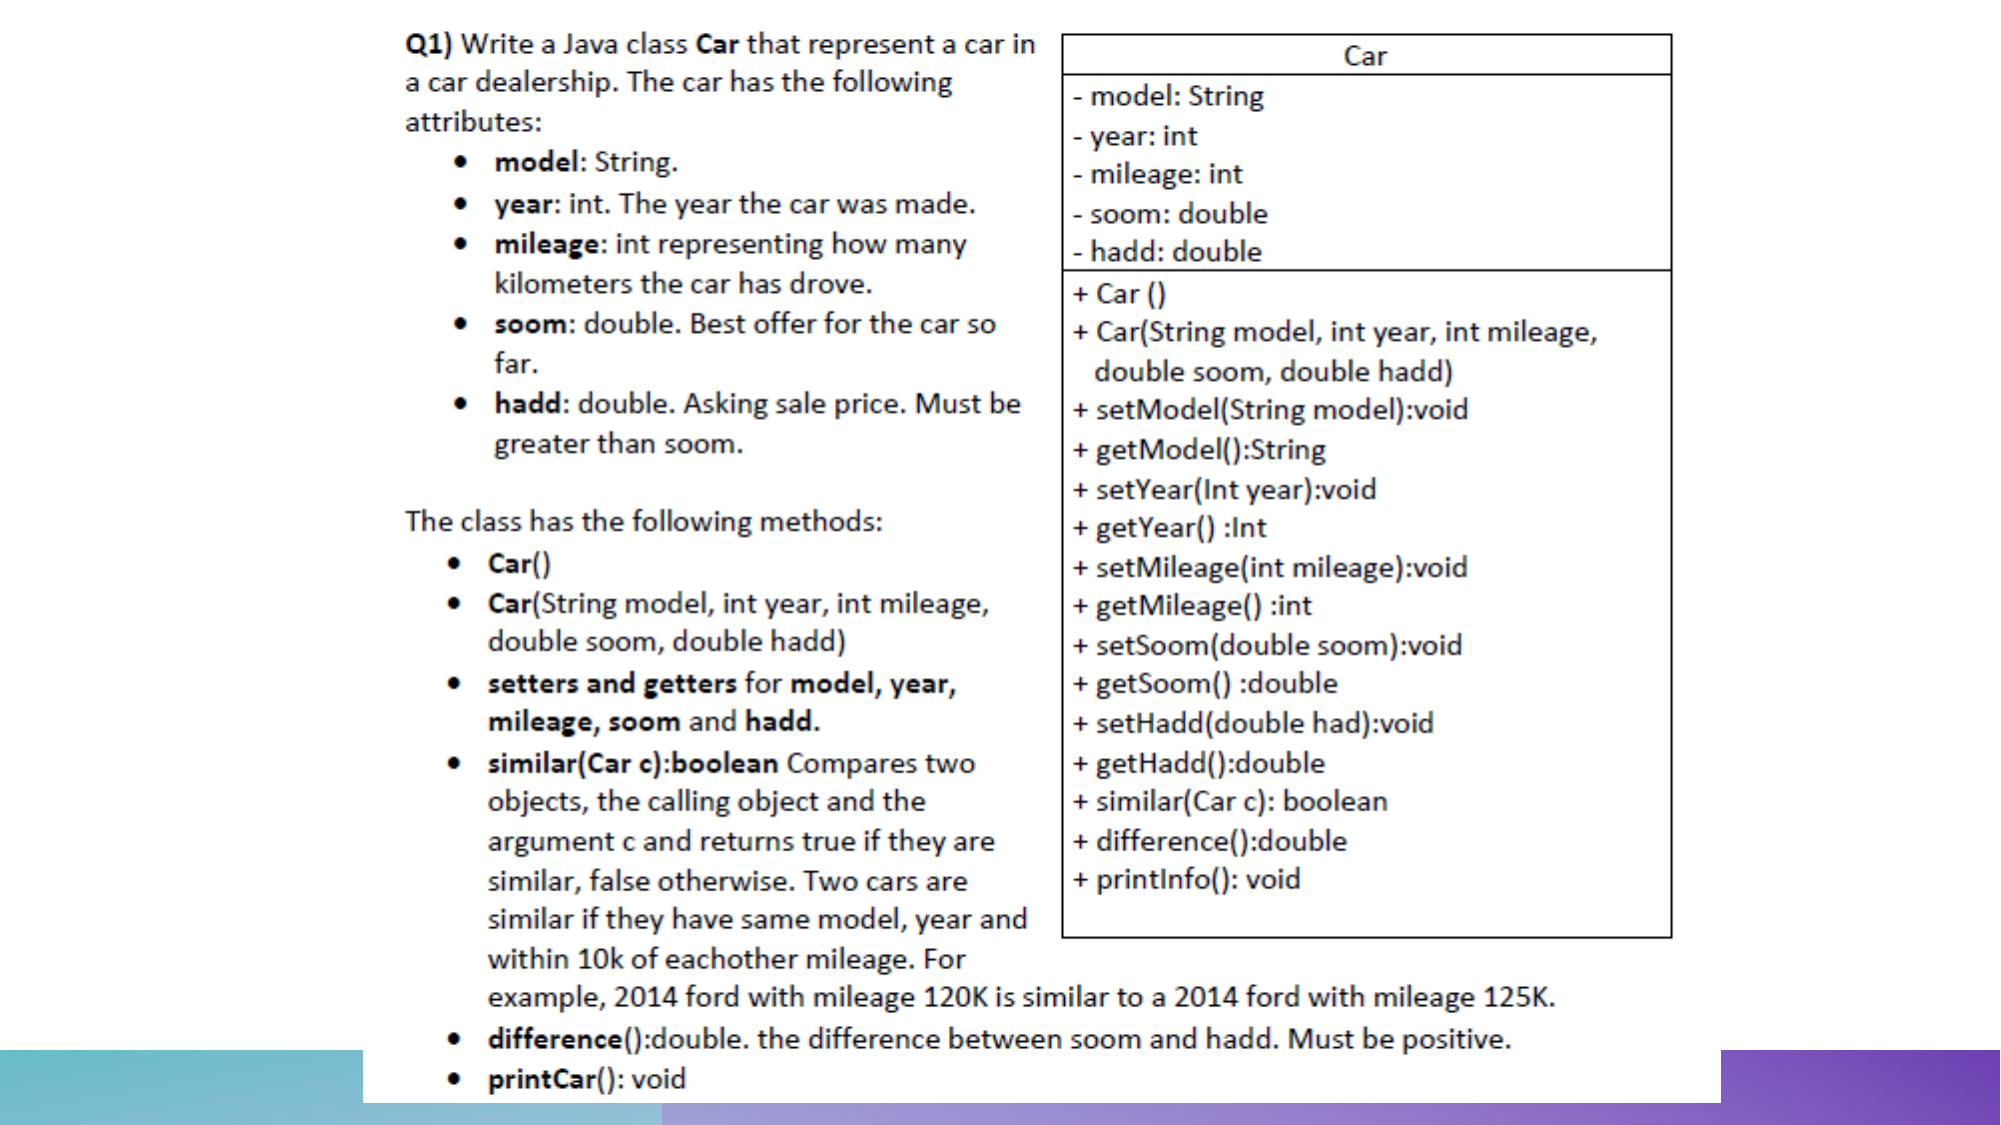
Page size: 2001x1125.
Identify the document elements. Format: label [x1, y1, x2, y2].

picture [363, 22, 1721, 1103]
